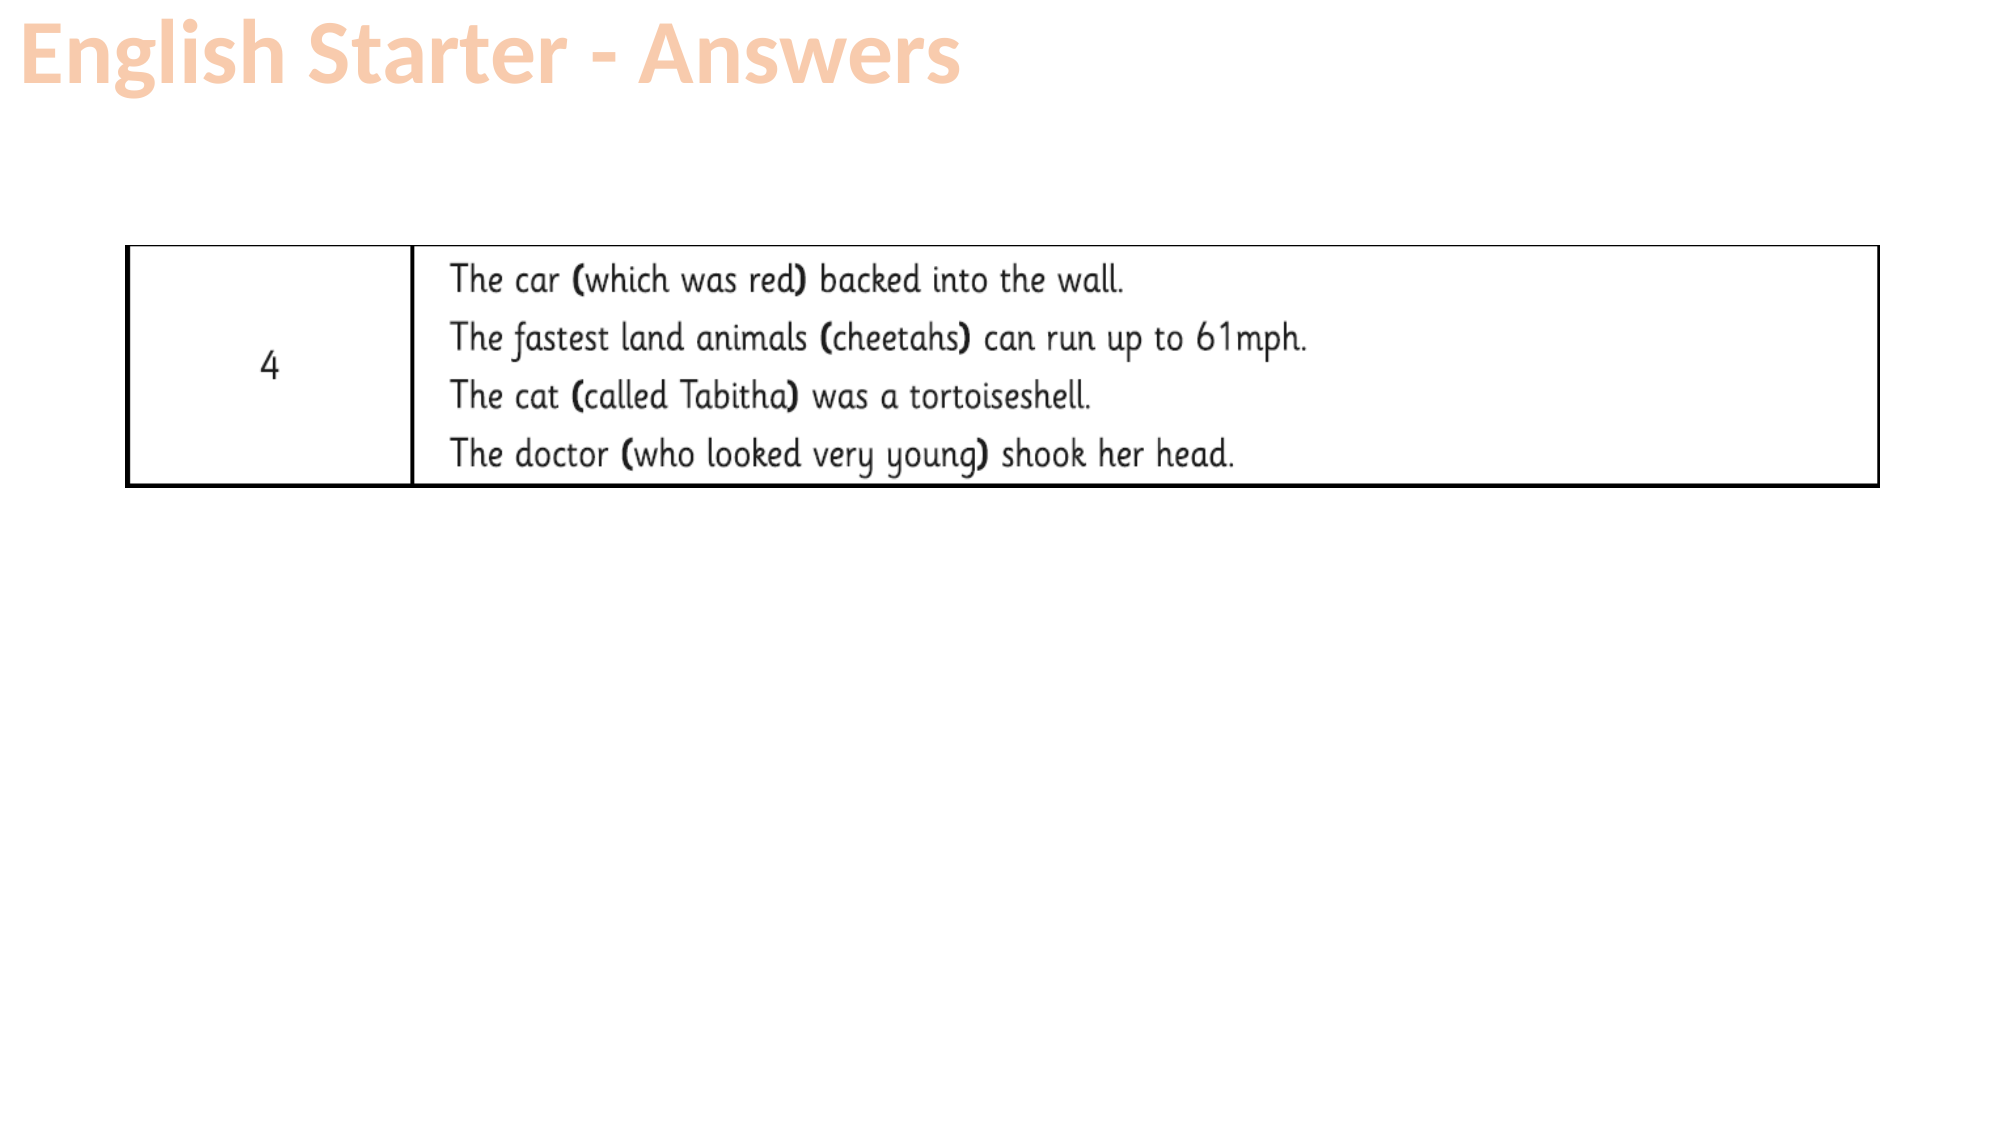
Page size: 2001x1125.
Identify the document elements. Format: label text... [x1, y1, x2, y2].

picture [125, 245, 1880, 488]
text_box English Starter - Answers [4, 0, 999, 110]
